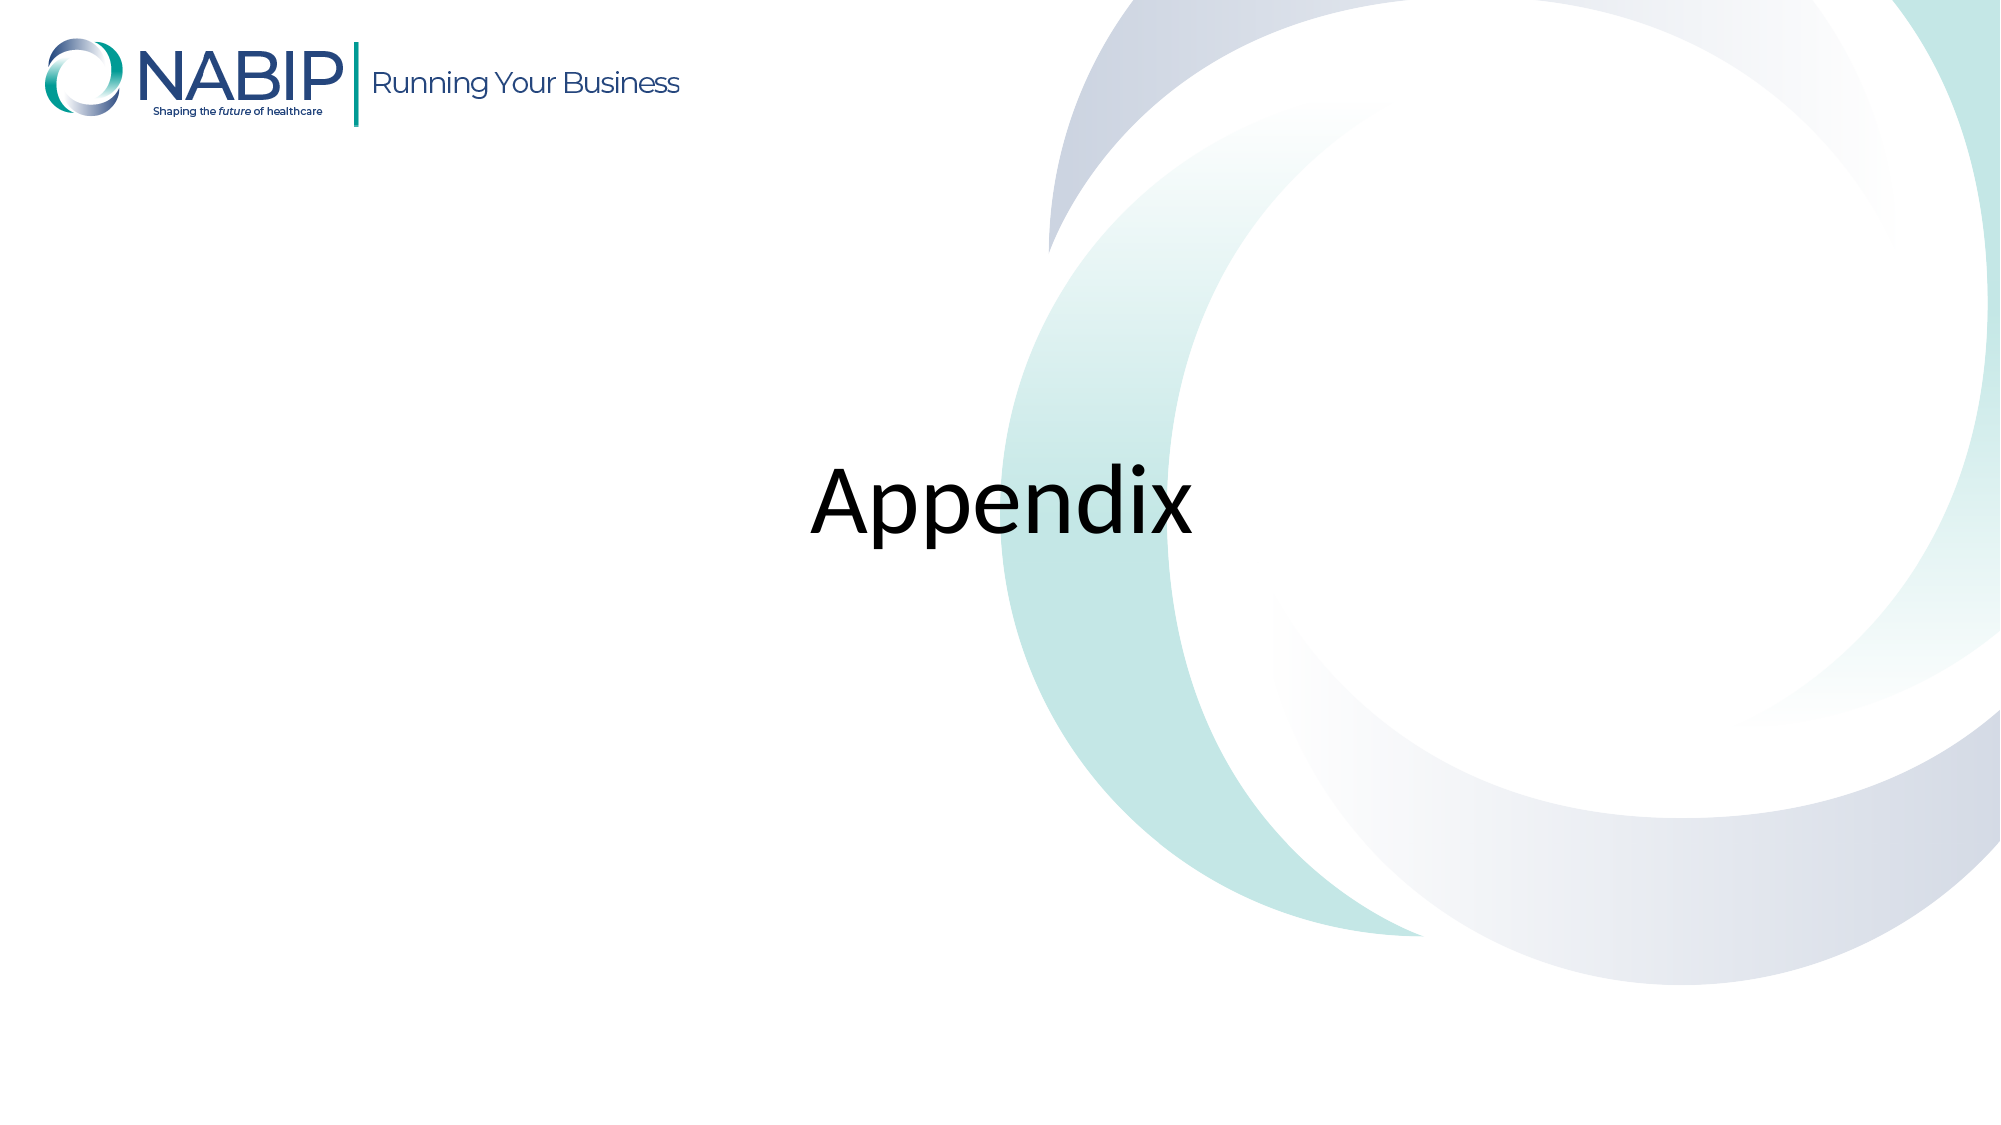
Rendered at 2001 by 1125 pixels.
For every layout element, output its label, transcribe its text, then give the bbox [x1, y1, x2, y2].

picture [0, 0, 2000, 1125]
text_box Appendix [387, 426, 1617, 561]
